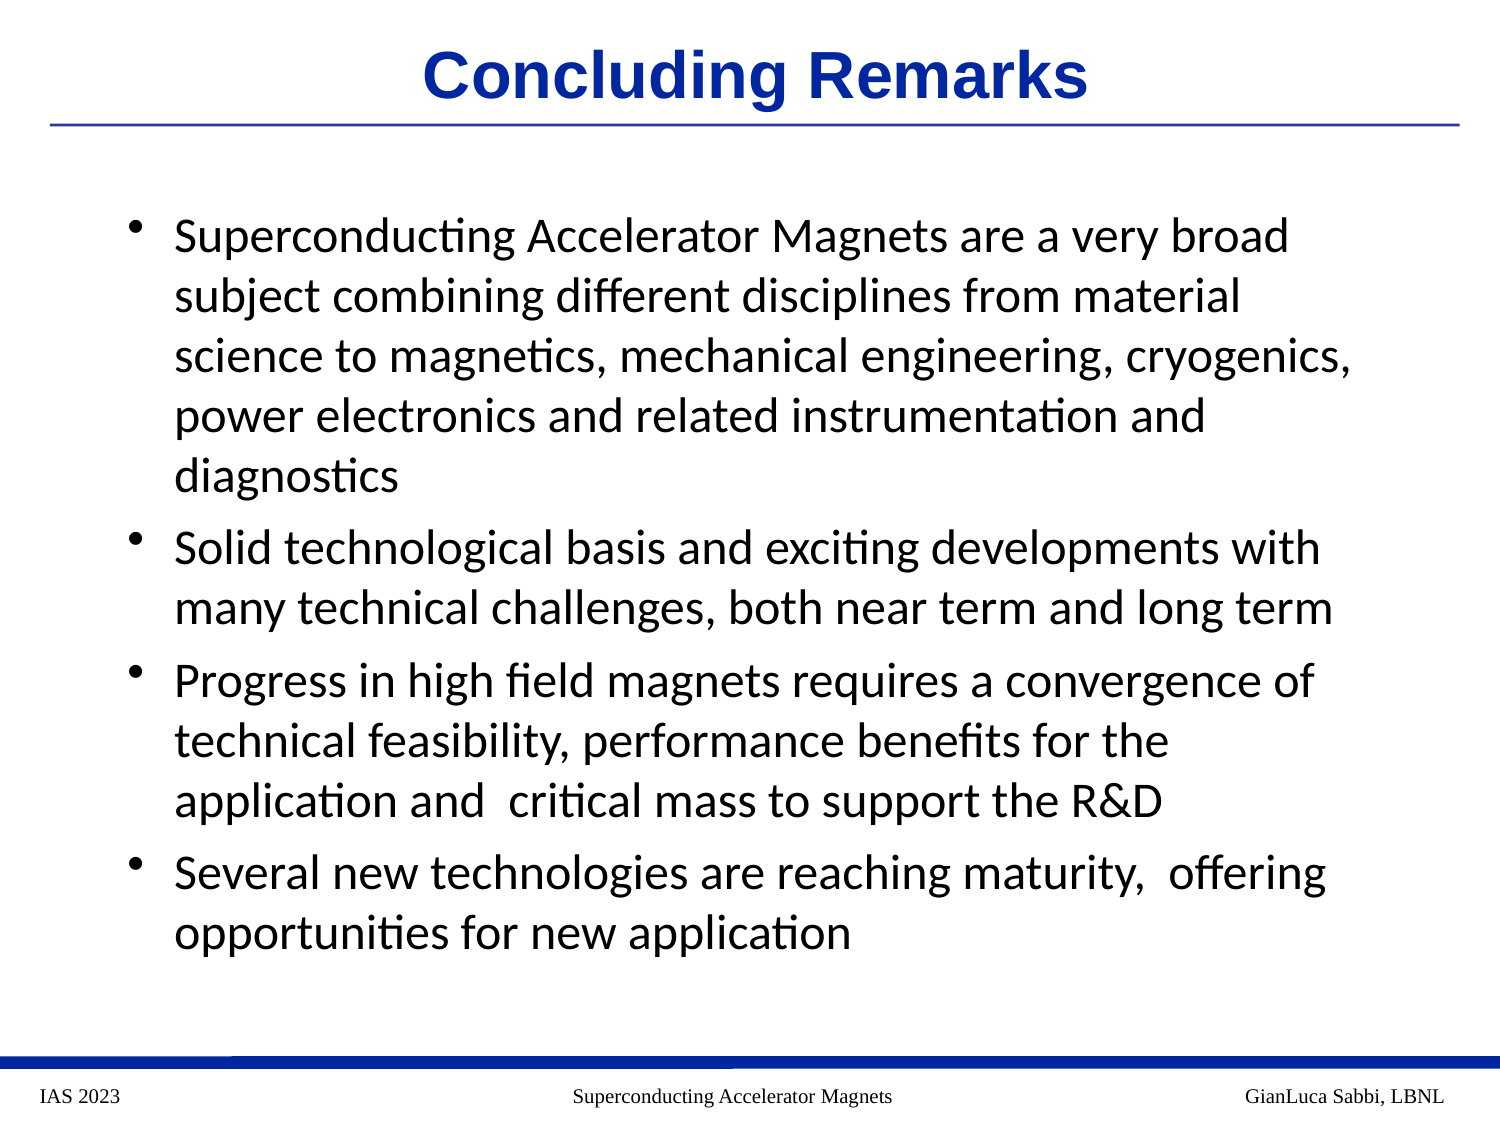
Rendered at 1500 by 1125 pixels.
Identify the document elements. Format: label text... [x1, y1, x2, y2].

text_box Superconducting Accelerator Magnets are a very broad subject combining different disciplines from material science to magnetics, mechanical engineering, cryogenics, power electronics and related instrumentation and diagnostics Solid technological basis and exciting developments with many technical challenges, both near term and long term Progress in high field magnets requires a convergence of technical feasibility, performance benefits for the application and critical mass to support the R&D Several new technologies are reaching maturity, offering opportunities for new application [112, 194, 1400, 968]
text_box Concluding Remarks [37, 33, 1475, 124]
